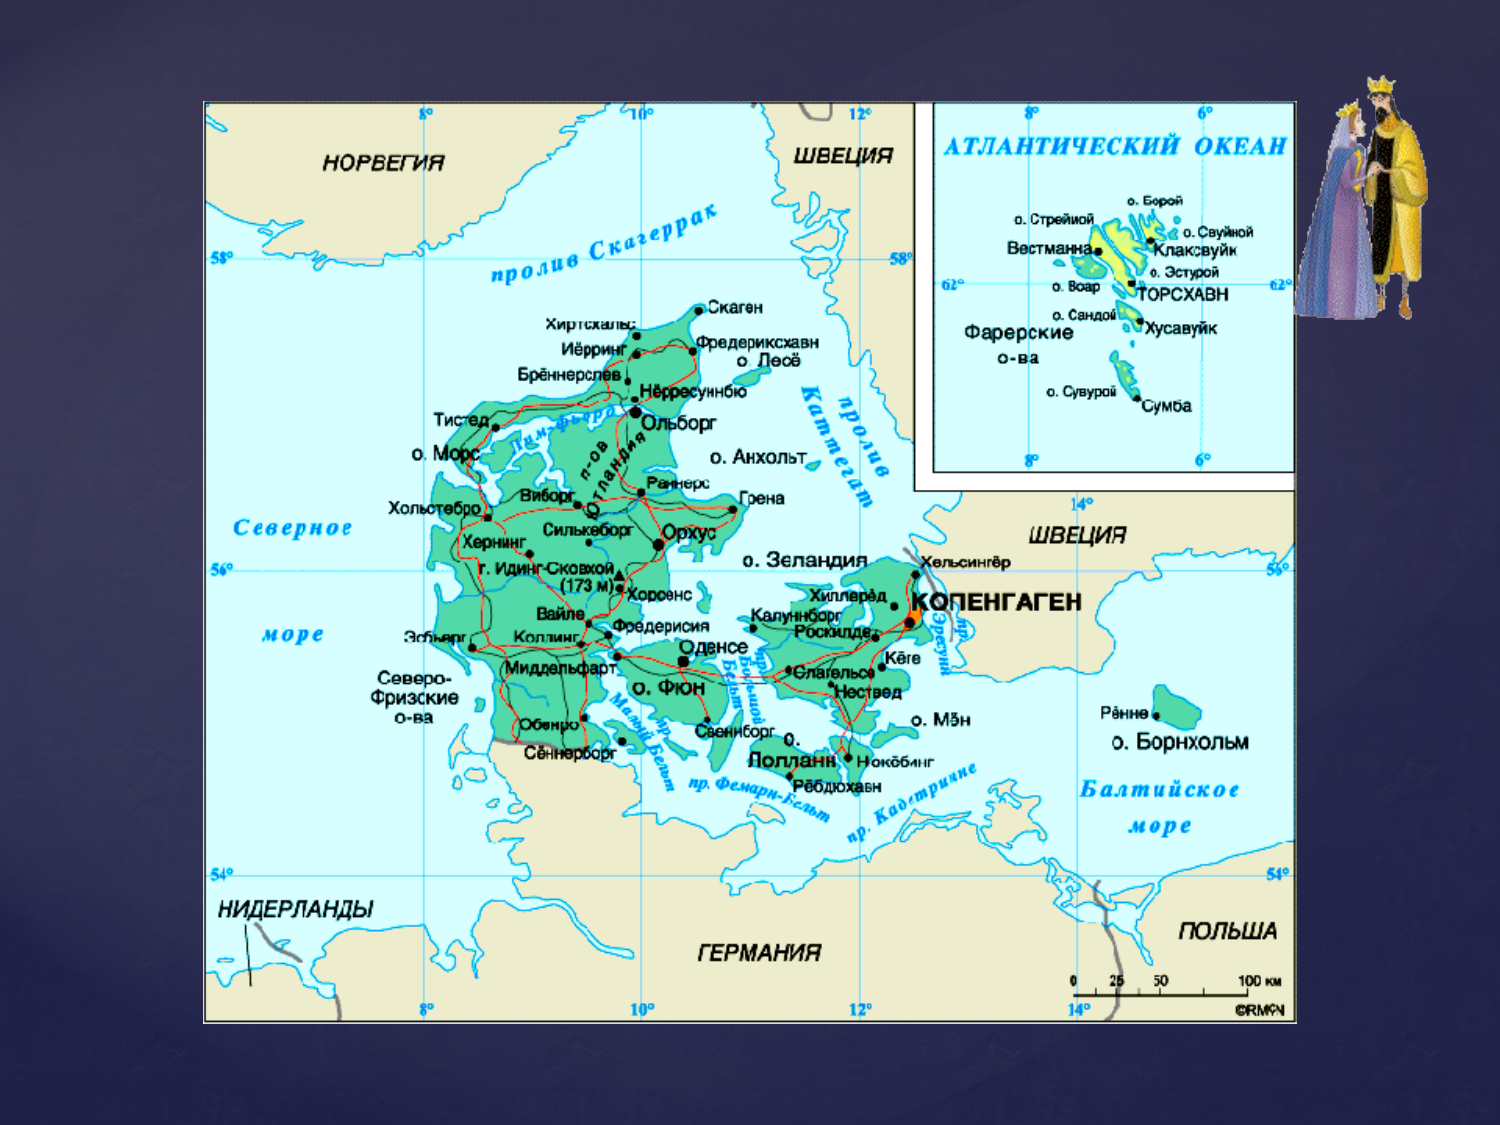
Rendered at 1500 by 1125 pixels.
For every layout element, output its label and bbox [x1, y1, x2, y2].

picture [202, 73, 1431, 1024]
